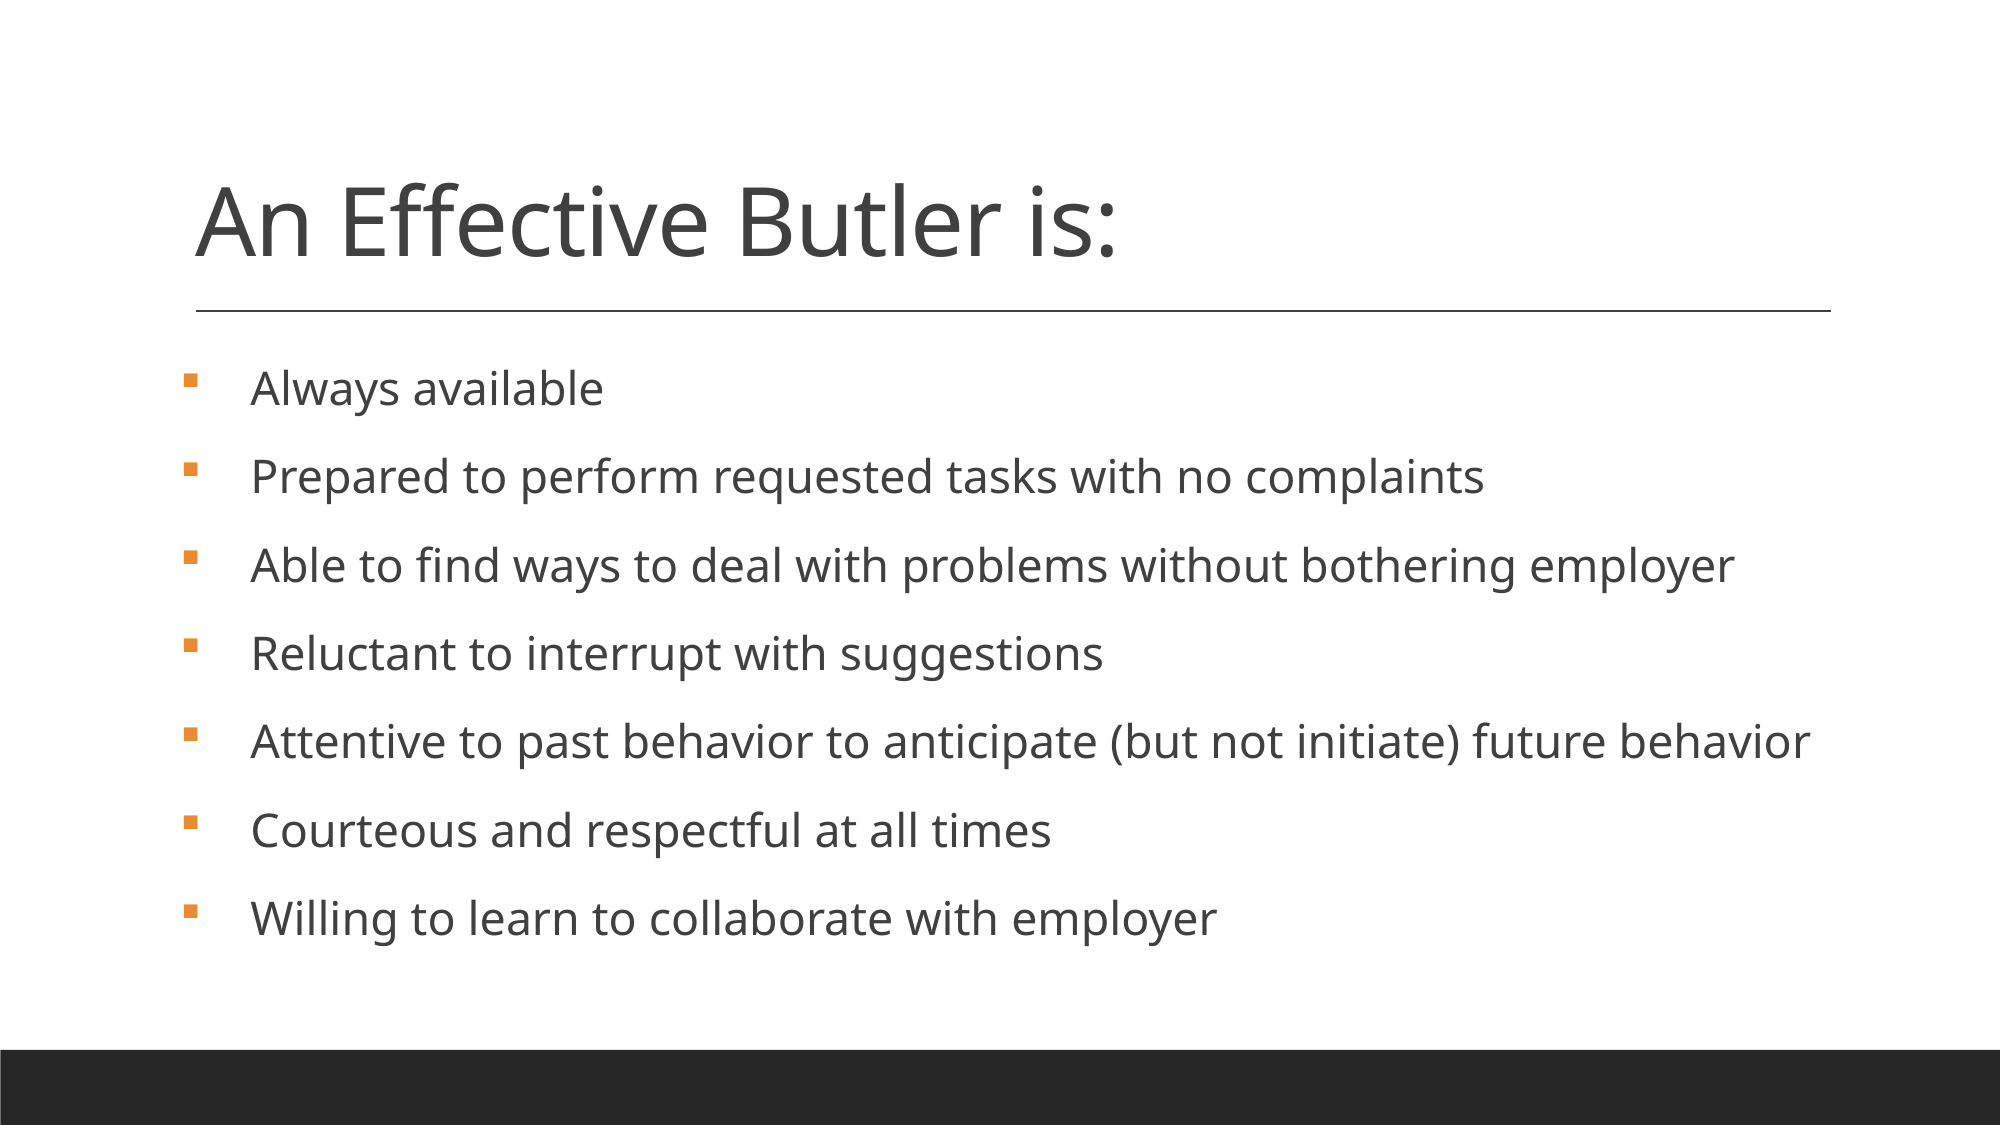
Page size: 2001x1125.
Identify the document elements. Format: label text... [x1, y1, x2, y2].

list Always available Prepared to perform requested tasks with no complaints Able to find ways to deal with problems without bothering employer Reluctant to interrupt with suggestions Attentive to past behavior to anticipate (but not initiate) future behavior Courteous and respectful at all times Willing to learn to collaborate with employer [180, 345, 1830, 963]
title An Effective Butler is: [180, 47, 1830, 285]
